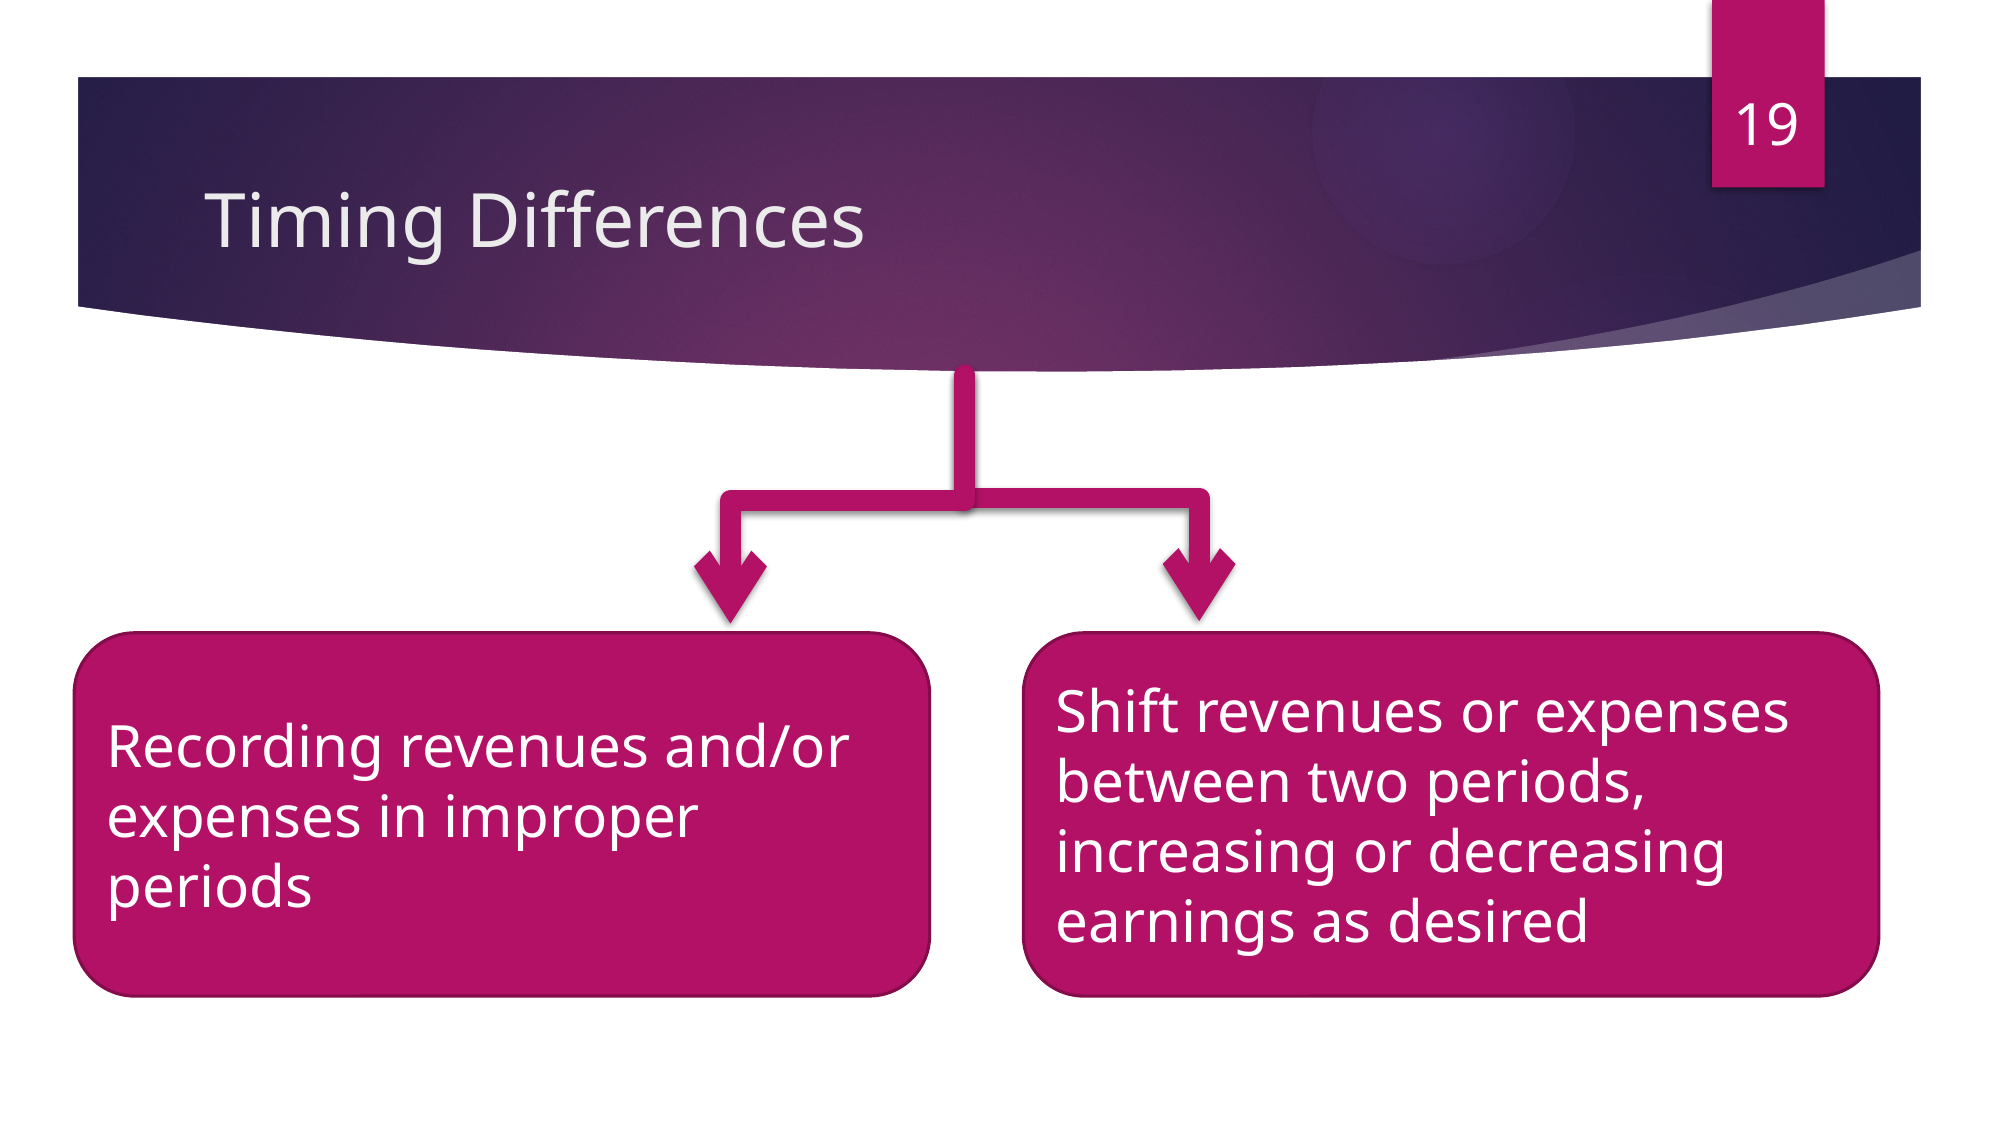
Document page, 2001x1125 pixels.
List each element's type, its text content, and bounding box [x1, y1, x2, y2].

text_box Shift revenues or expenses between two periods, increasing or decreasing earnings as desired [1021, 631, 1881, 998]
title Timing Differences [189, 159, 1627, 276]
text_box Recording revenues and/or expenses in improper periods [72, 631, 932, 998]
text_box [724, 383, 971, 618]
slide_number 19 [1698, 48, 1836, 175]
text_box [958, 380, 1206, 616]
